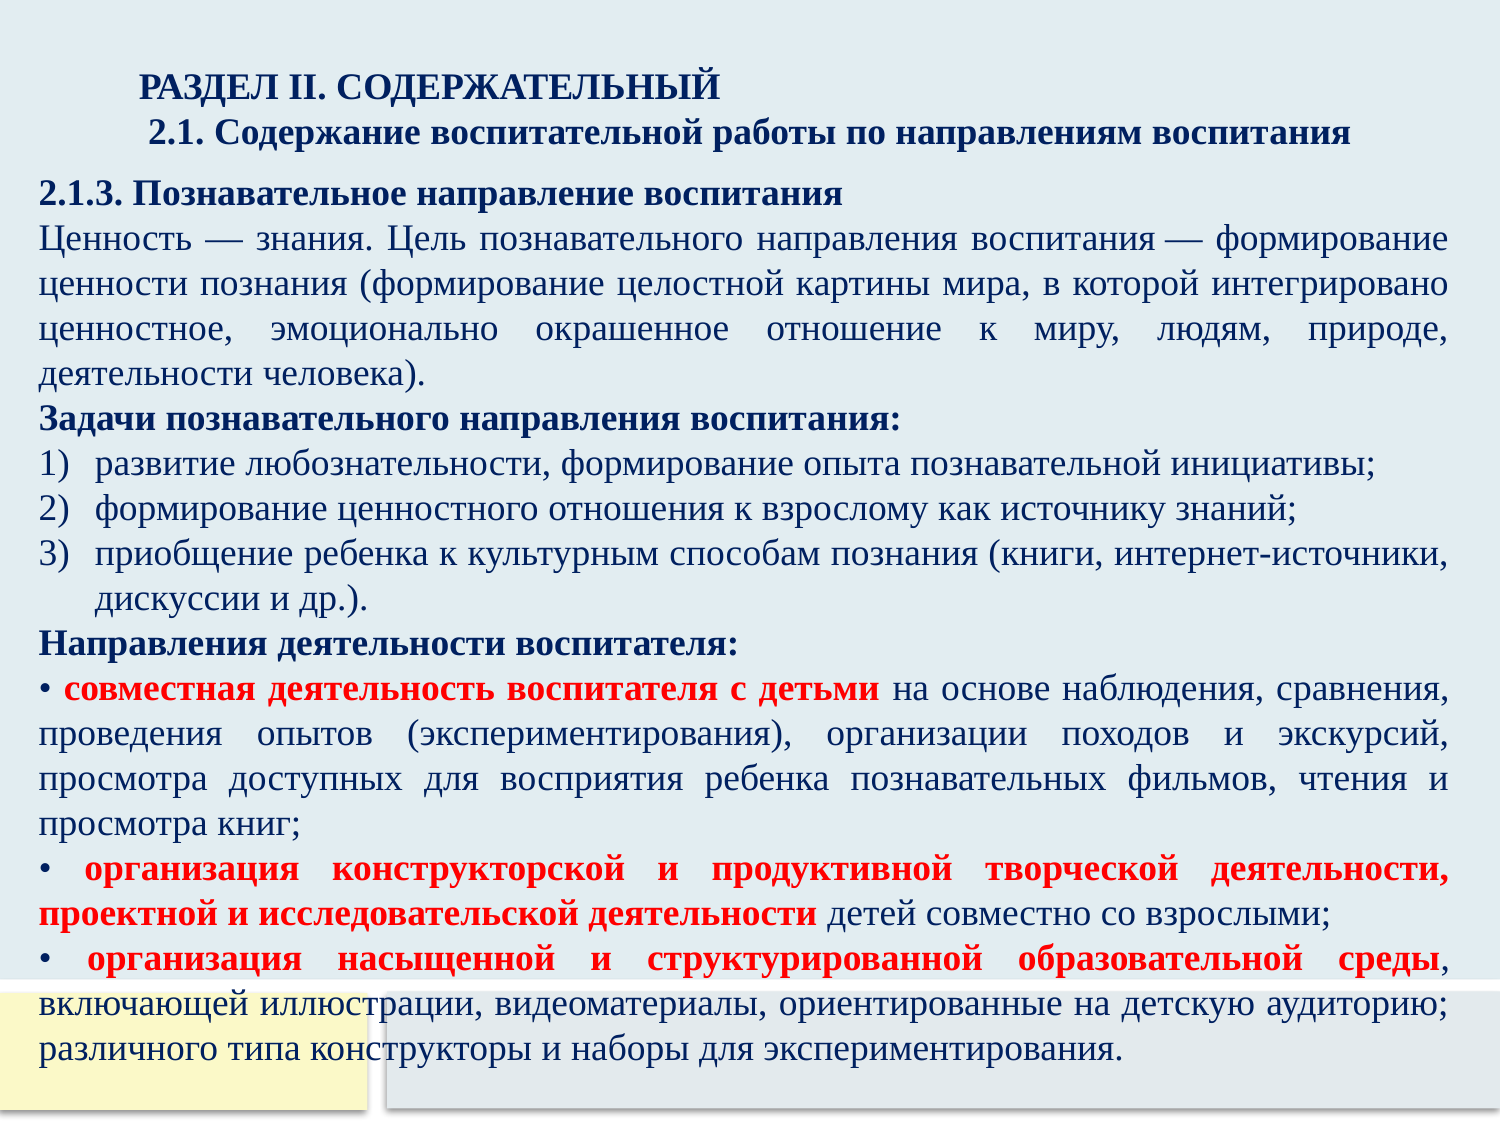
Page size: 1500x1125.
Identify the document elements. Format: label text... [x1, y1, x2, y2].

text_box 2.1.3. Познавательное направление воспитания Ценность — знания. Цель познавательного направления воспитания — формирование ценности познания (формирование целостной картины мира, в которой интегрировано ценностное, эмоционально окрашенное отношение к миру, людям, природе, деятельности человека). Задачи познавательного направления воспитания: развитие любознательности, формирование опыта познавательной инициативы; формирование ценностного отношения к взрослому как источнику знаний; приобщение ребенка к культурным способам познания (книги, интернет-источники, дискуссии и др.). Направления деятельности воспитателя: • совместная деятельность воспитателя с детьми на основе наблюдения, сравнения, проведения опытов (экспериментирования), организации походов и экскурсий, просмотра доступных для восприятия ребенка познавательных фильмов, чтения и просмотра книг; • организация конструкторской и продуктивной творческой деятельности, проектной и исследовательской деятельности детей совместно со взрослыми; • организация насыщенной и структурированной образовательной среды, включающей иллюстрации, видеоматериалы, ориентированные на детскую аудиторию; различного типа конструкторы и наборы для экспериментирования. [23, 160, 1465, 1076]
text_box РАЗДЕЛ II. СОДЕРЖАТЕЛЬНЫЙ 2.1. Содержание воспитательной работы по направлениям воспитания [123, 54, 1435, 160]
